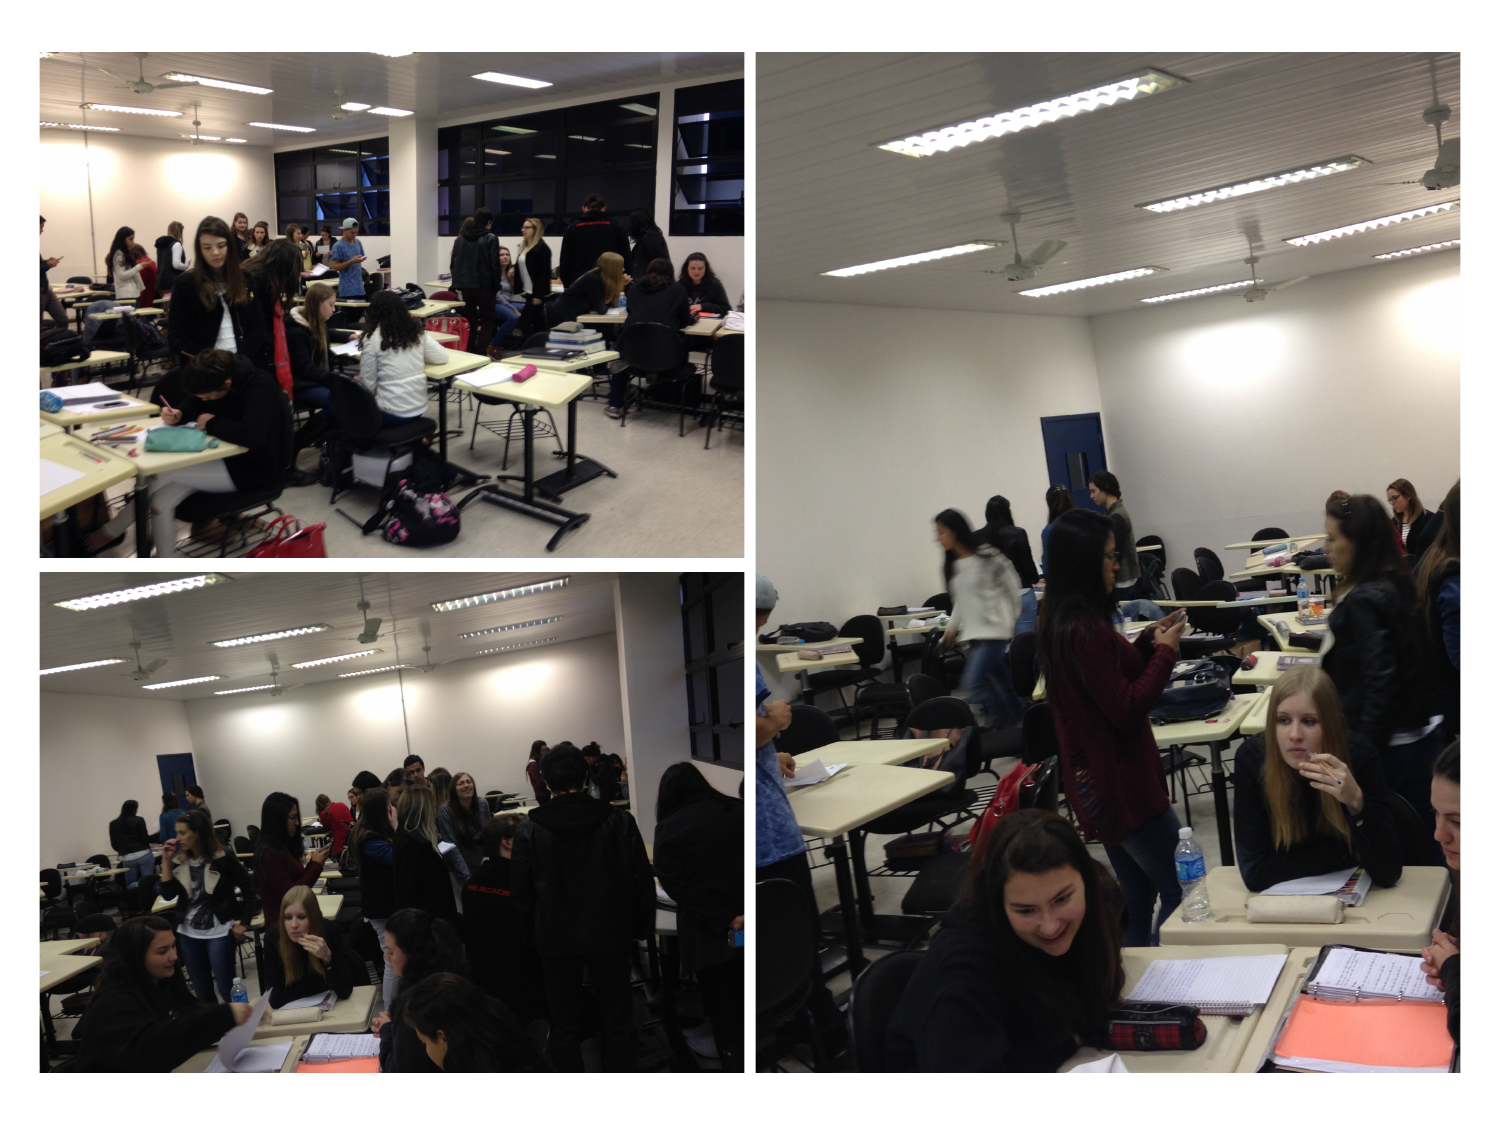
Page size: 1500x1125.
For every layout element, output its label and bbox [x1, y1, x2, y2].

picture [39, 572, 745, 1073]
picture [755, 52, 1461, 1073]
picture [39, 52, 745, 558]
